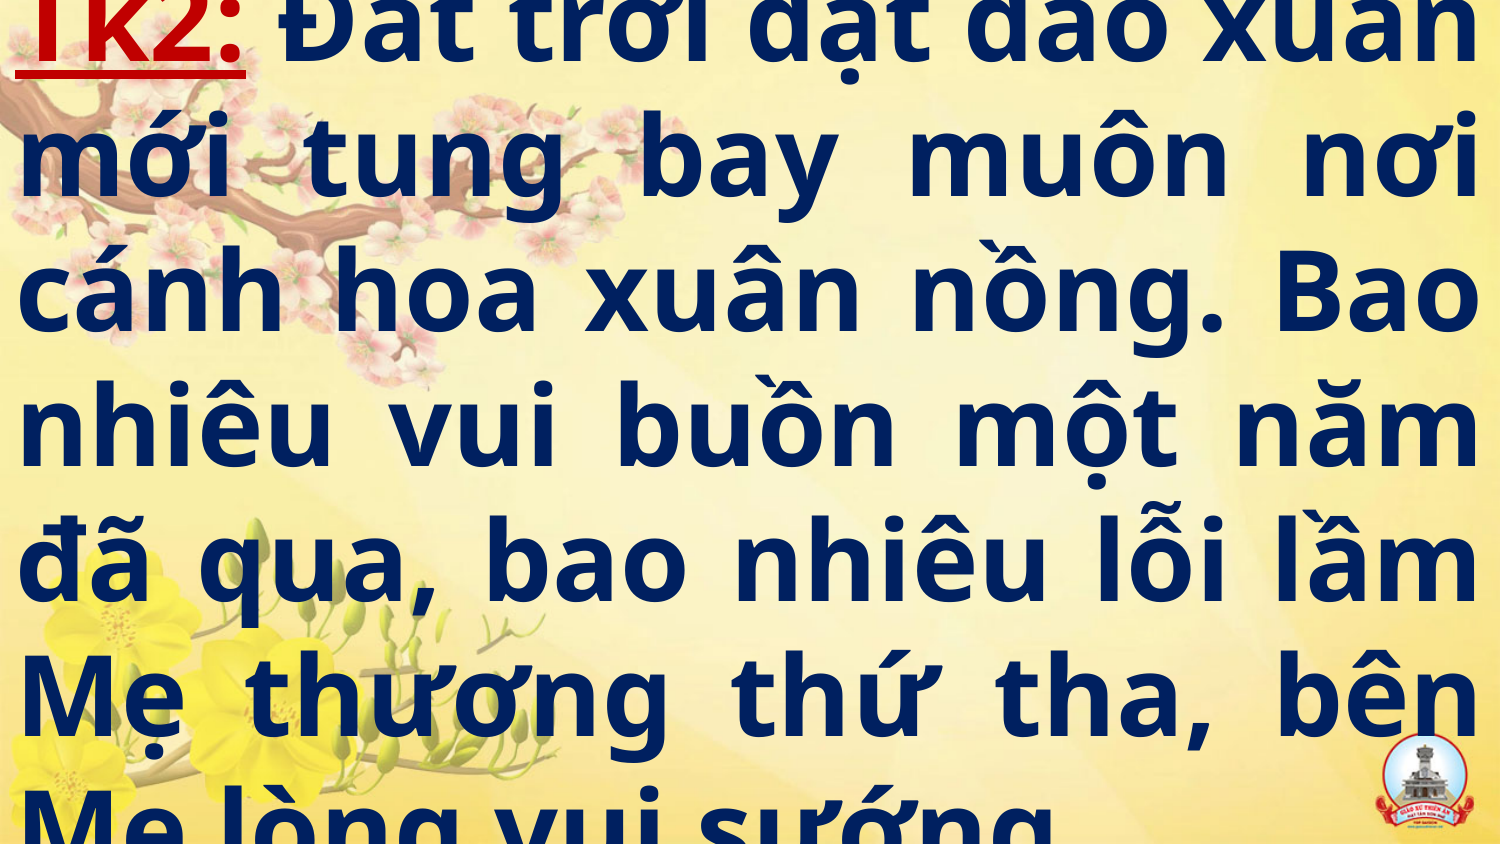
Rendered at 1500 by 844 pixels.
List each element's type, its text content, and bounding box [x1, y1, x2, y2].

title Tk2: Đất trời dạt dào xuân mới tung bay muôn nơi cánh hoa xuân nồng. Bao nhiêu vui buồn một năm đã qua, bao nhiêu lỗi lầm Mẹ thương thứ tha, bên Mẹ lòng vui sướng. [0, 0, 1500, 844]
